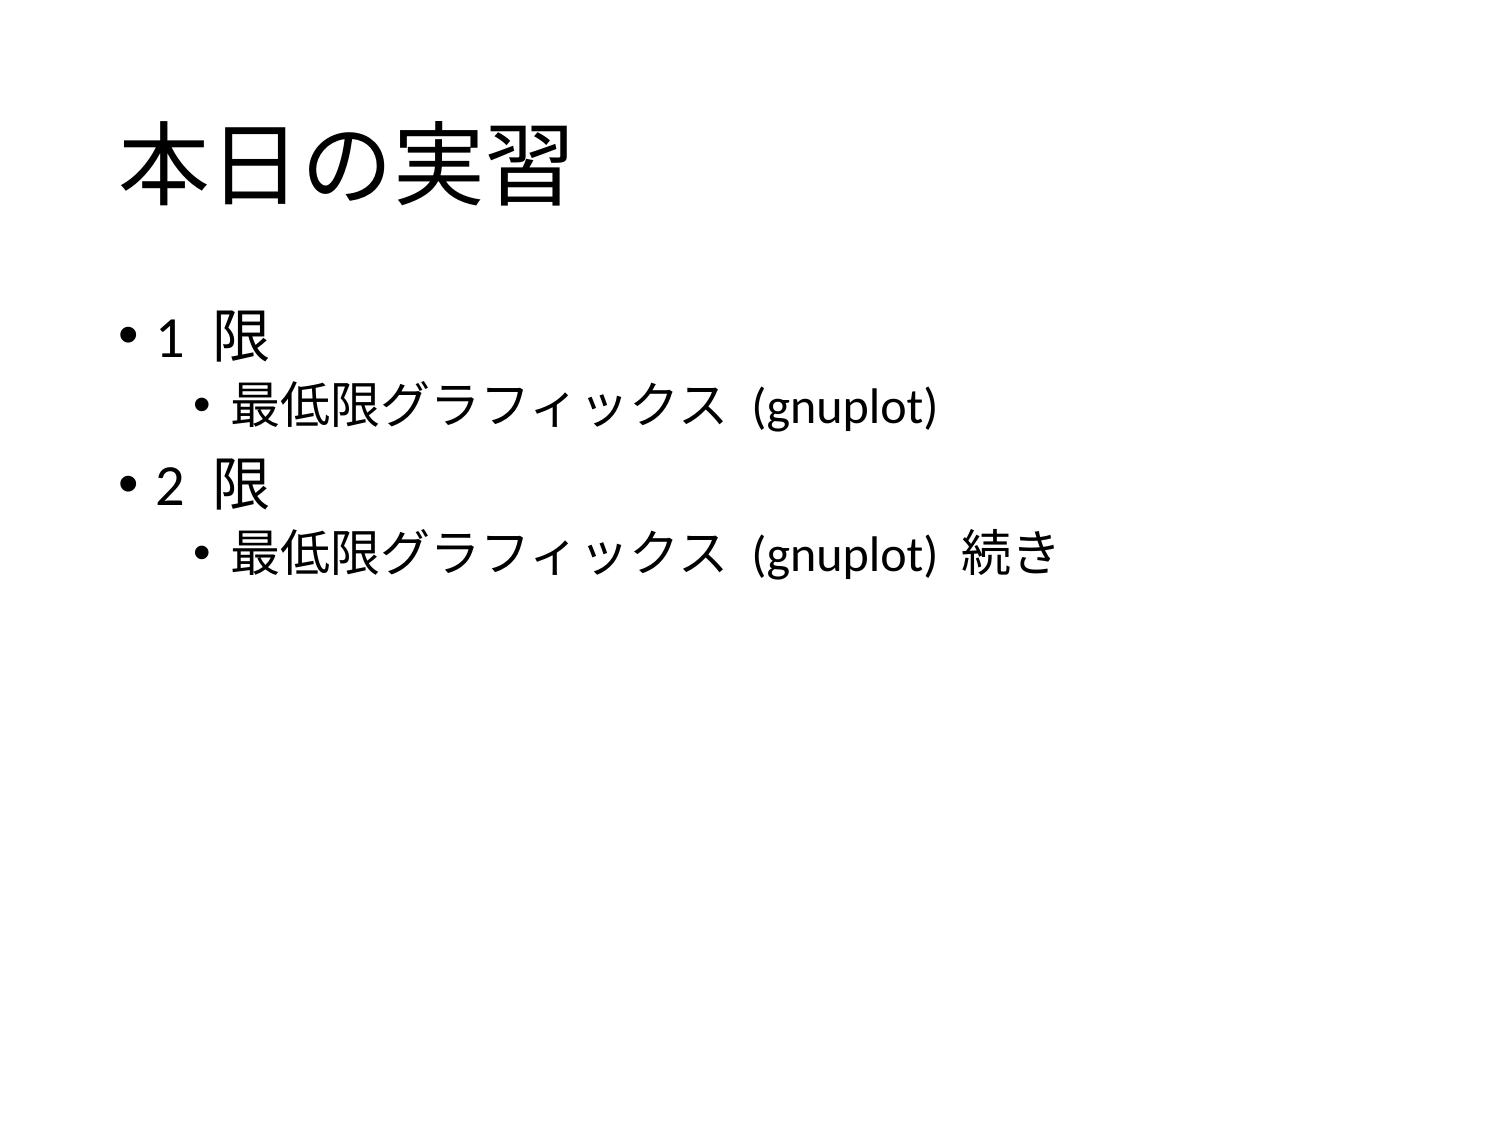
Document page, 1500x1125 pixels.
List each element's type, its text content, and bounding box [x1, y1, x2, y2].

title 本日の実習 [103, 59, 1397, 278]
list 1 限 最低限グラフィックス (gnuplot) 2 限 最低限グラフィックス (gnuplot) 続き [103, 299, 1397, 1014]
